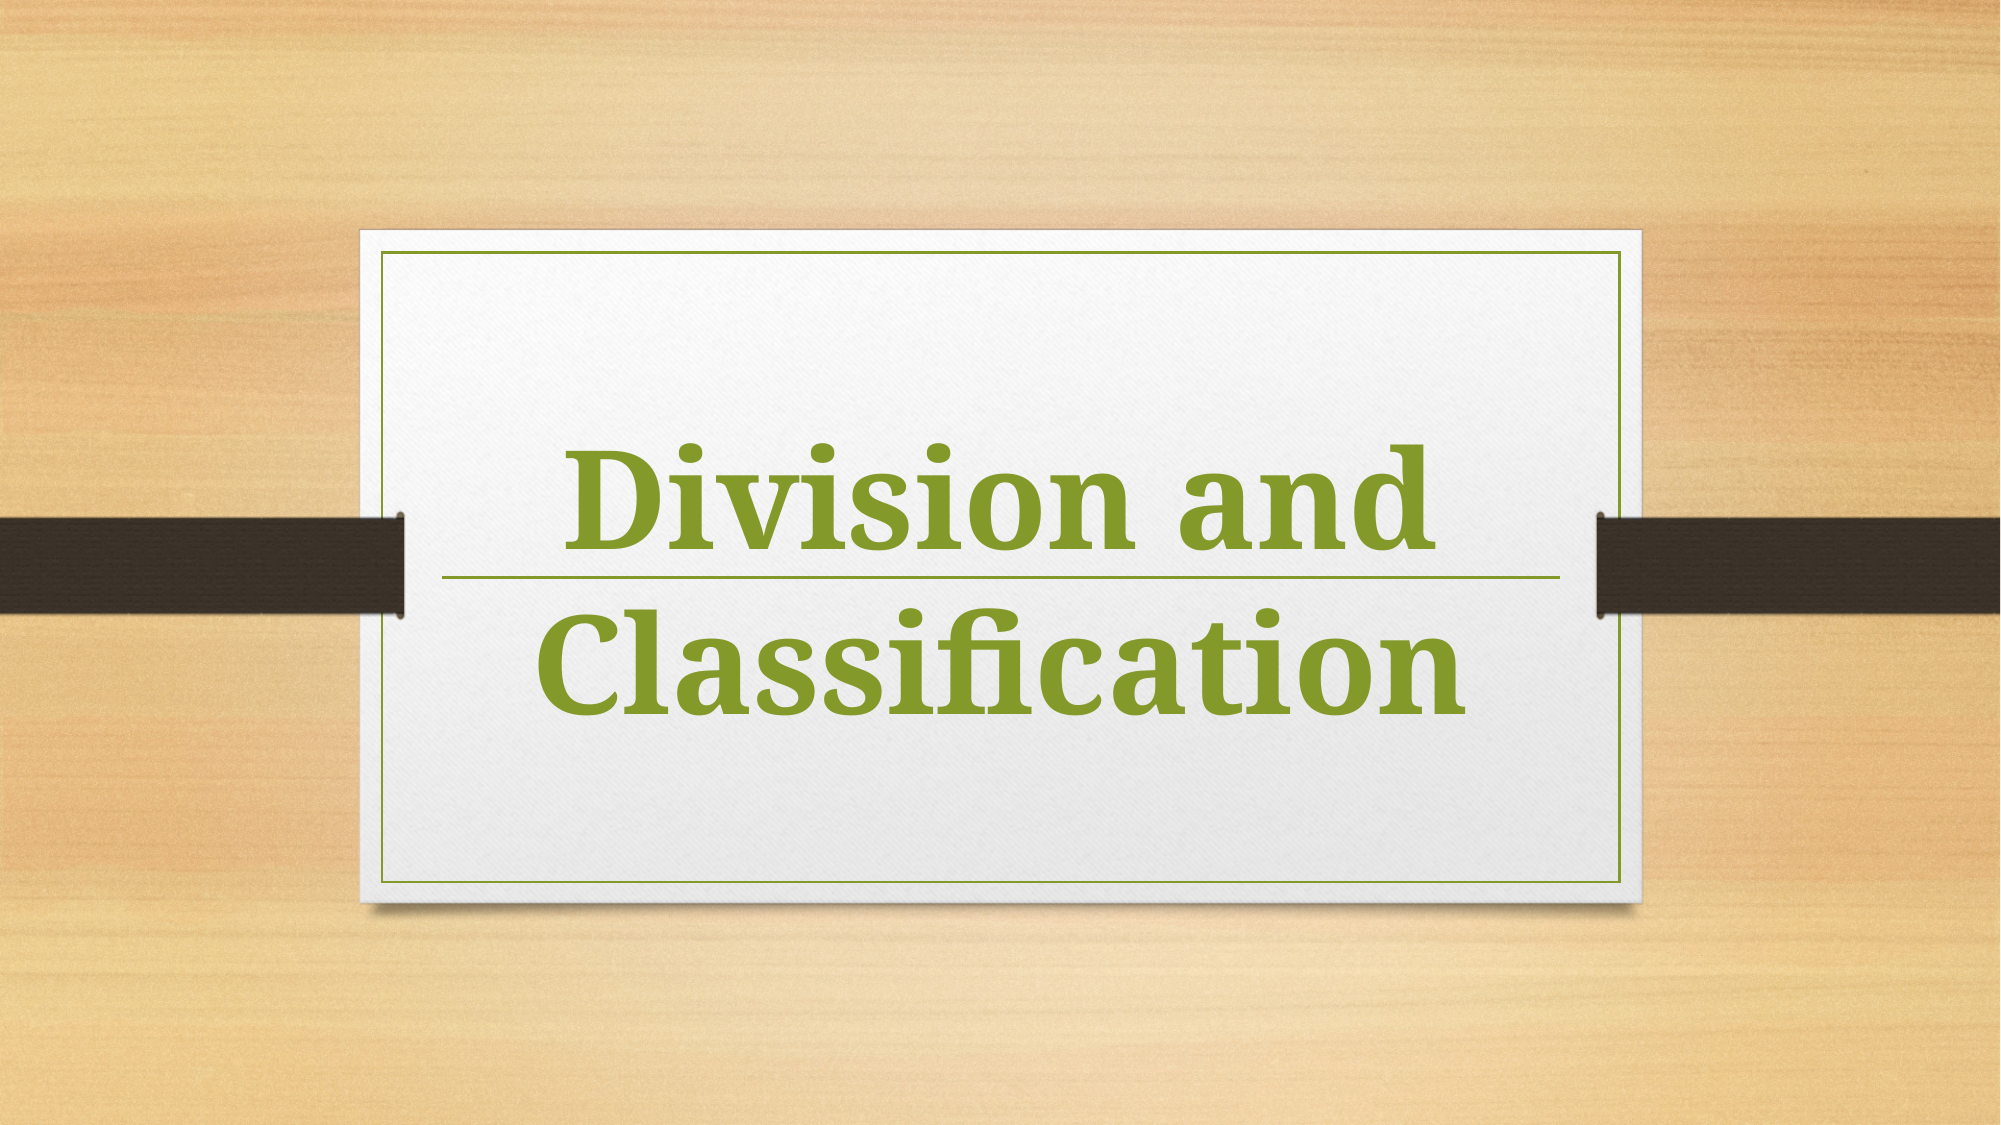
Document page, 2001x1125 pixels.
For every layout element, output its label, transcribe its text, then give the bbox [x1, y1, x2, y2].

title Division and Classification [441, 306, 1560, 750]
picture [0, 0, 2001, 1125]
